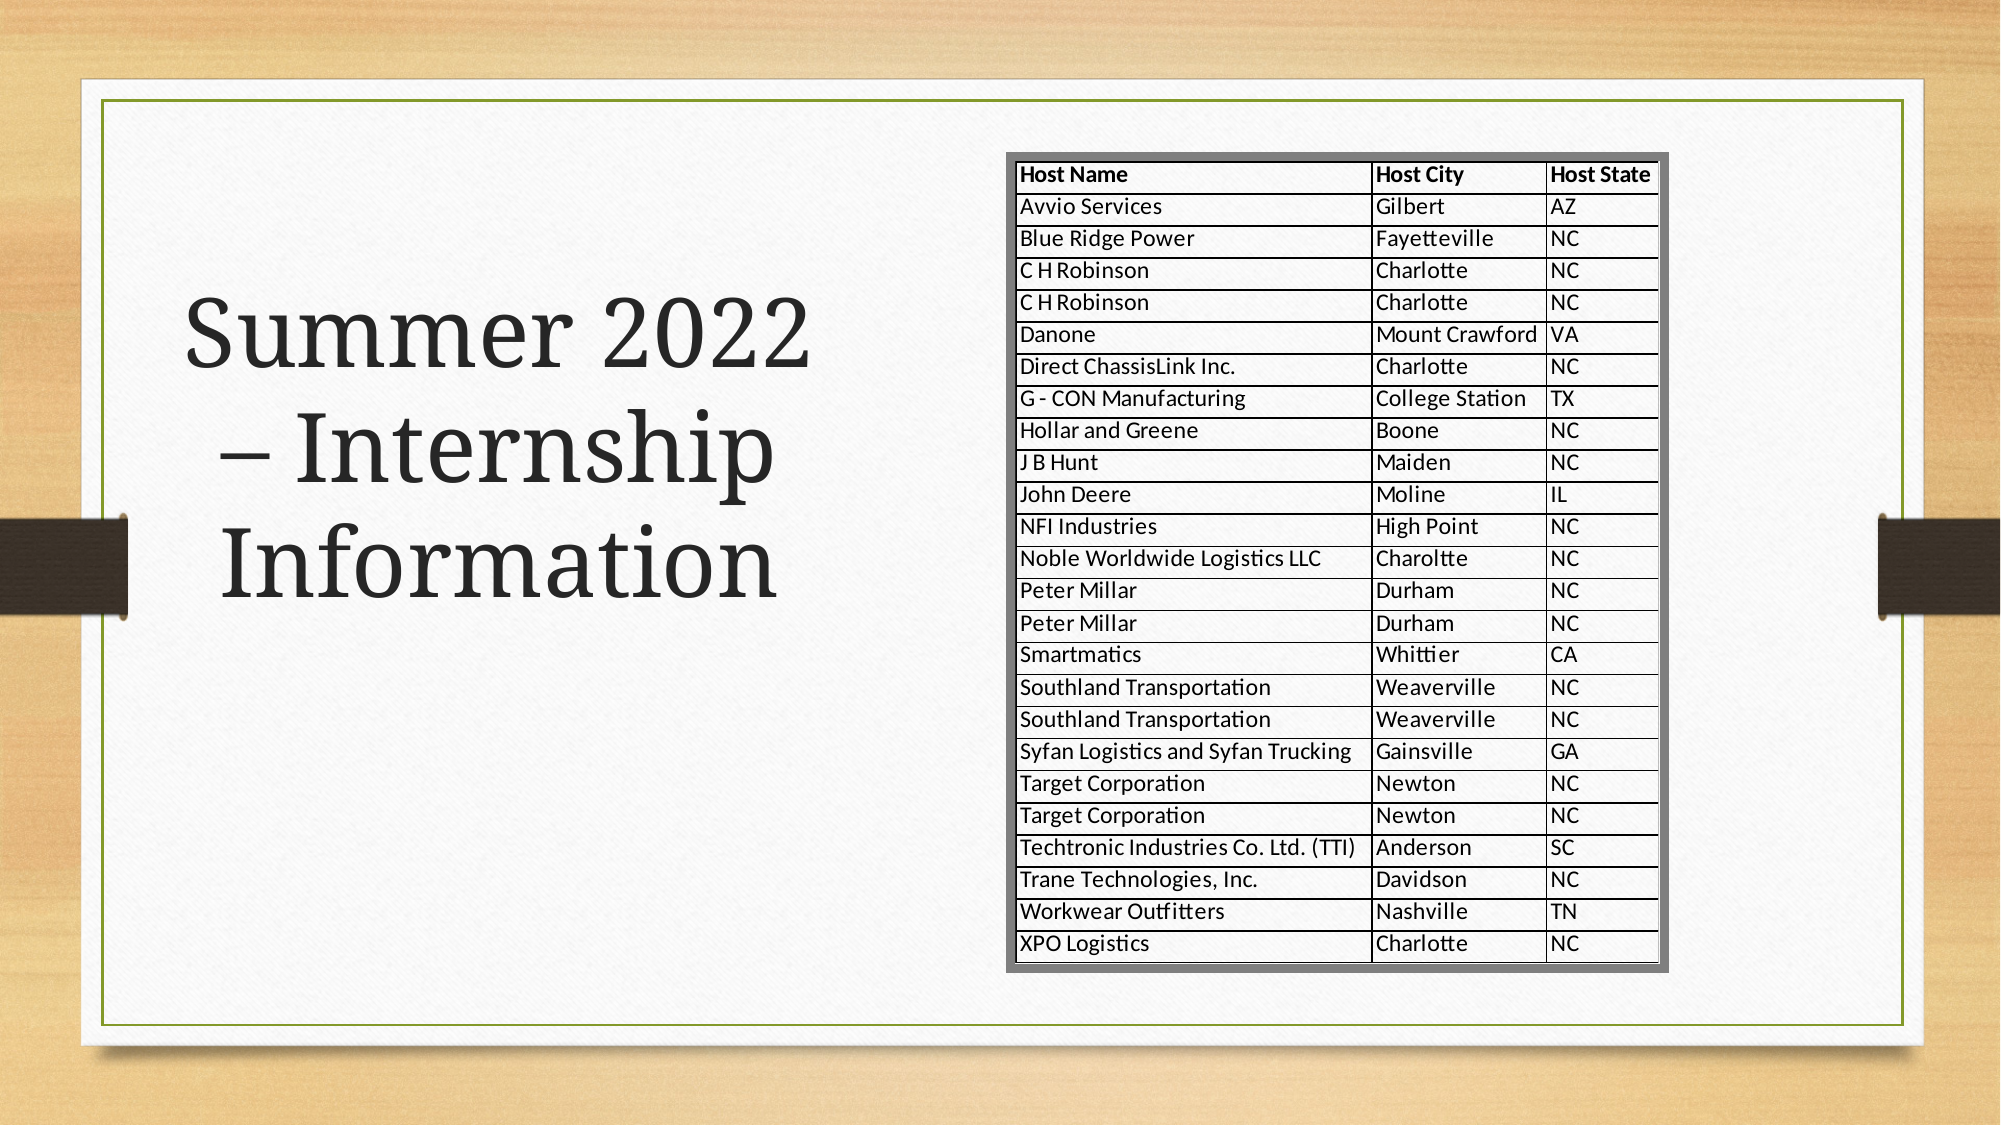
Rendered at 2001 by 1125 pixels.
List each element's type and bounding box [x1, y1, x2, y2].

picture [1015, 160, 1660, 965]
text_box [0, 0, 2000, 1125]
